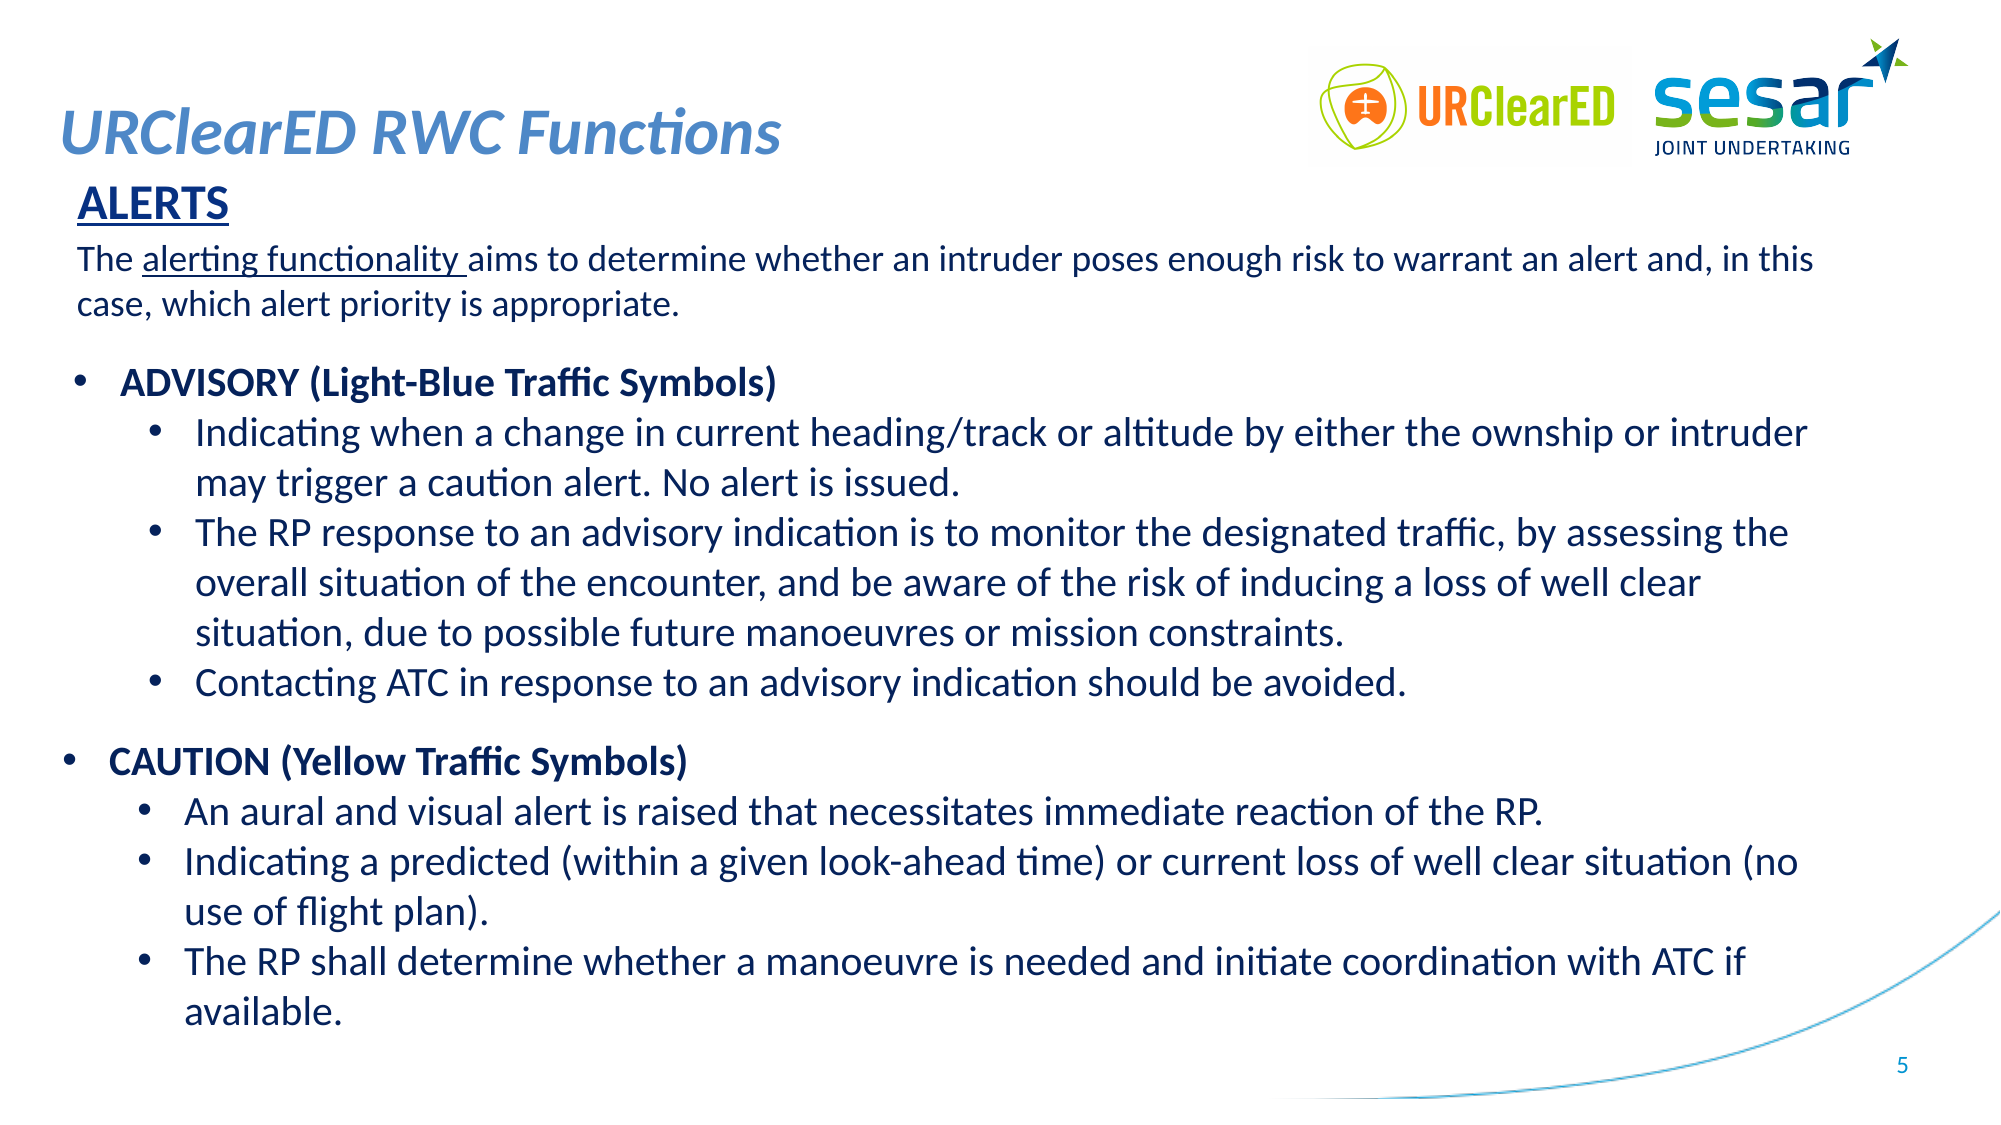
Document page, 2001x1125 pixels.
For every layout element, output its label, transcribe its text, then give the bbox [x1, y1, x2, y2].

text_box CAUTION (Yellow Traffic Symbols) An aural and visual alert is raised that necessitates immediate reaction of the RP. Indicating a predicted (within a given look-ahead time) or current loss of well clear situation (no use of flight plan). The RP shall determine whether a manoeuvre is needed and initiate coordination with ATC if available. [47, 726, 1828, 1042]
picture [1655, 38, 1909, 156]
text_box ADVISORY (Light-Blue Traffic Symbols) Indicating when a change in current heading/track or altitude by either the ownship or intruder may trigger a caution alert. No alert is issued. The RP response to an advisory indication is to monitor the designated traffic, by assessing the overall situation of the encounter, and be aware of the risk of inducing a loss of well clear situation, due to possible future manoeuvres or mission constraints. Contacting ATC in response to an advisory indication should be avoided. [58, 347, 1828, 713]
text_box URClearED RWC Functions [44, 80, 1136, 200]
text_box ALERTS [62, 162, 245, 226]
text_box The alerting functionality aims to determine whether an intruder poses enough risk to warrant an alert and, in this case, which alert priority is appropriate. [62, 226, 1832, 332]
slide_number 5 [1459, 1048, 1909, 1087]
picture [1308, 46, 1632, 167]
